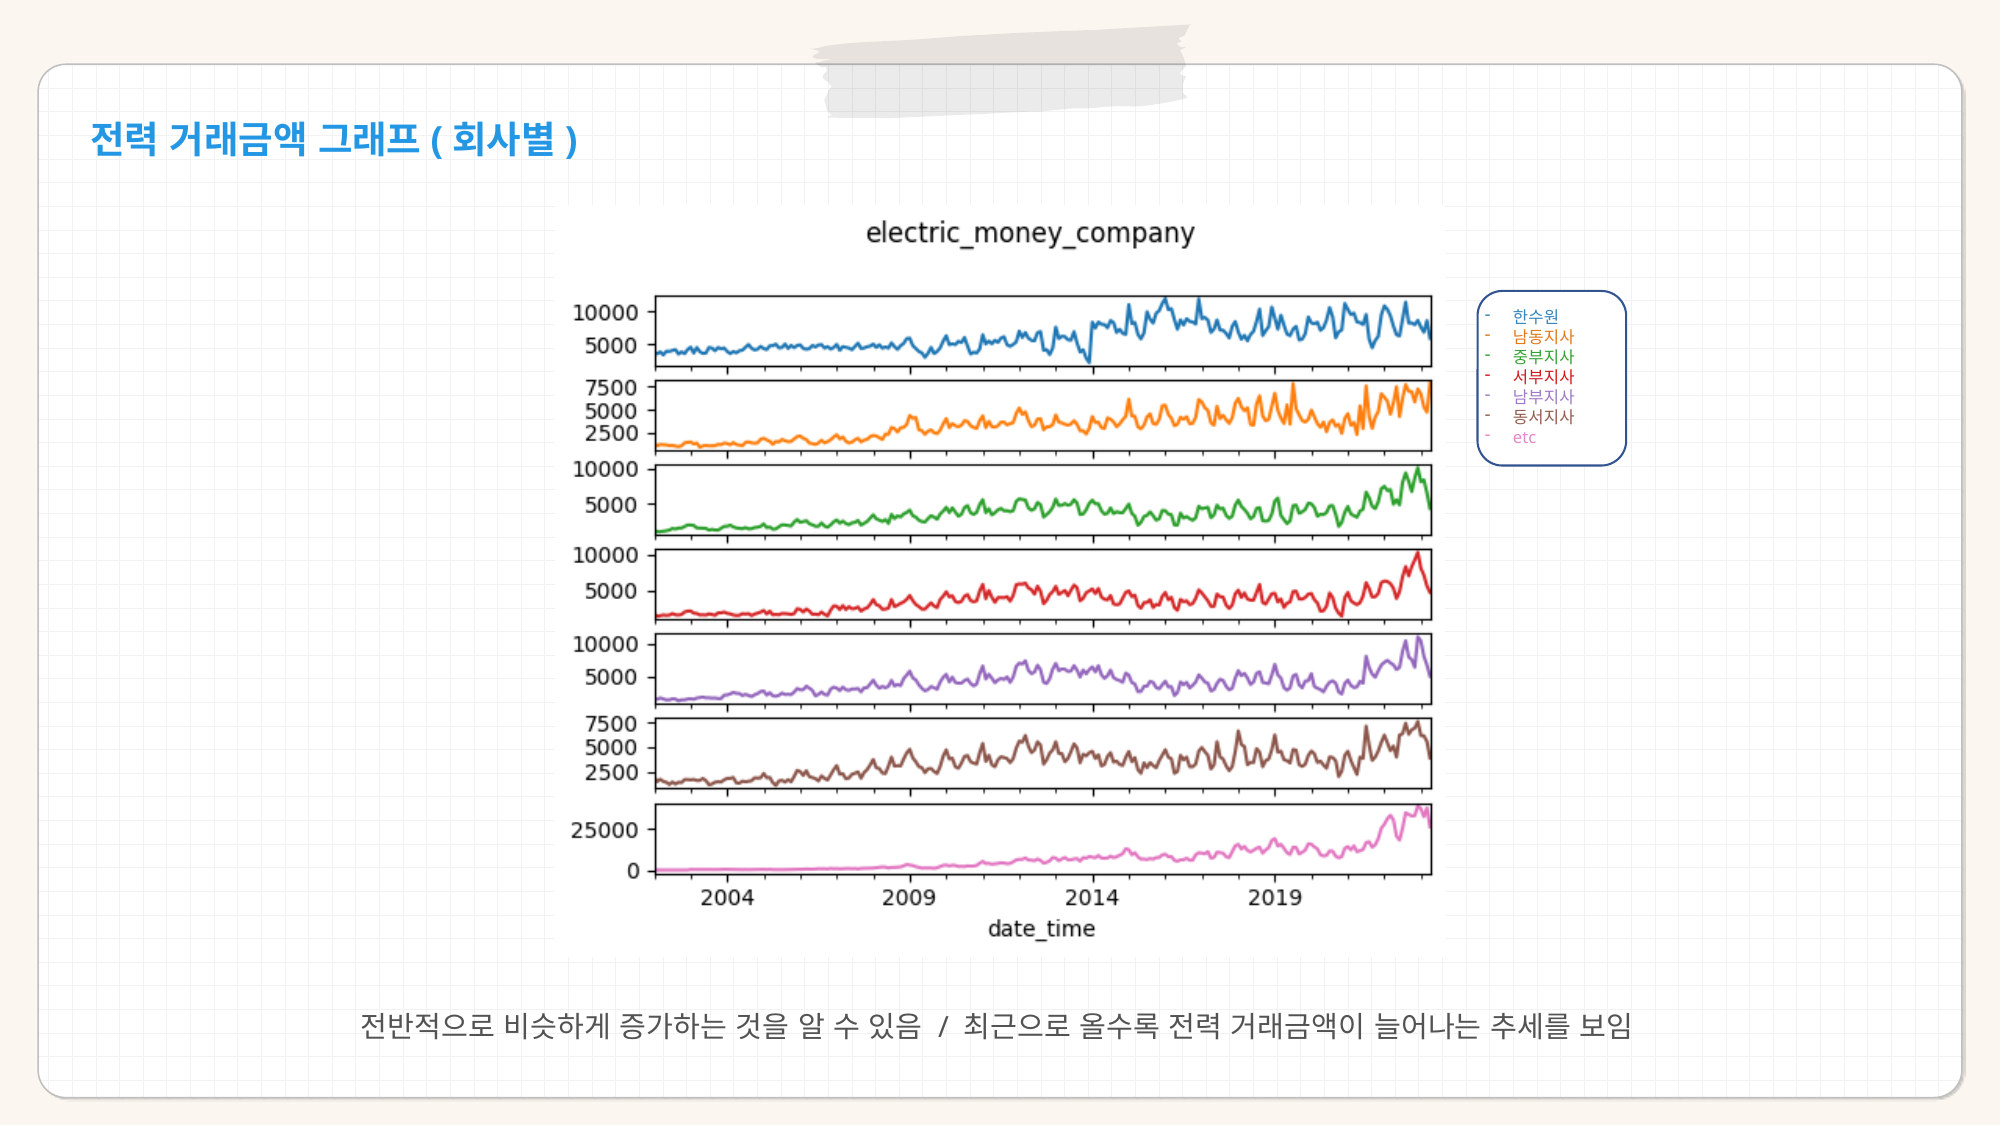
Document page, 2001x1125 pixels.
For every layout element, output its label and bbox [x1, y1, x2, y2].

text_box [38, 24, 1962, 1098]
text_box [1477, 290, 1627, 466]
picture [555, 205, 1445, 957]
